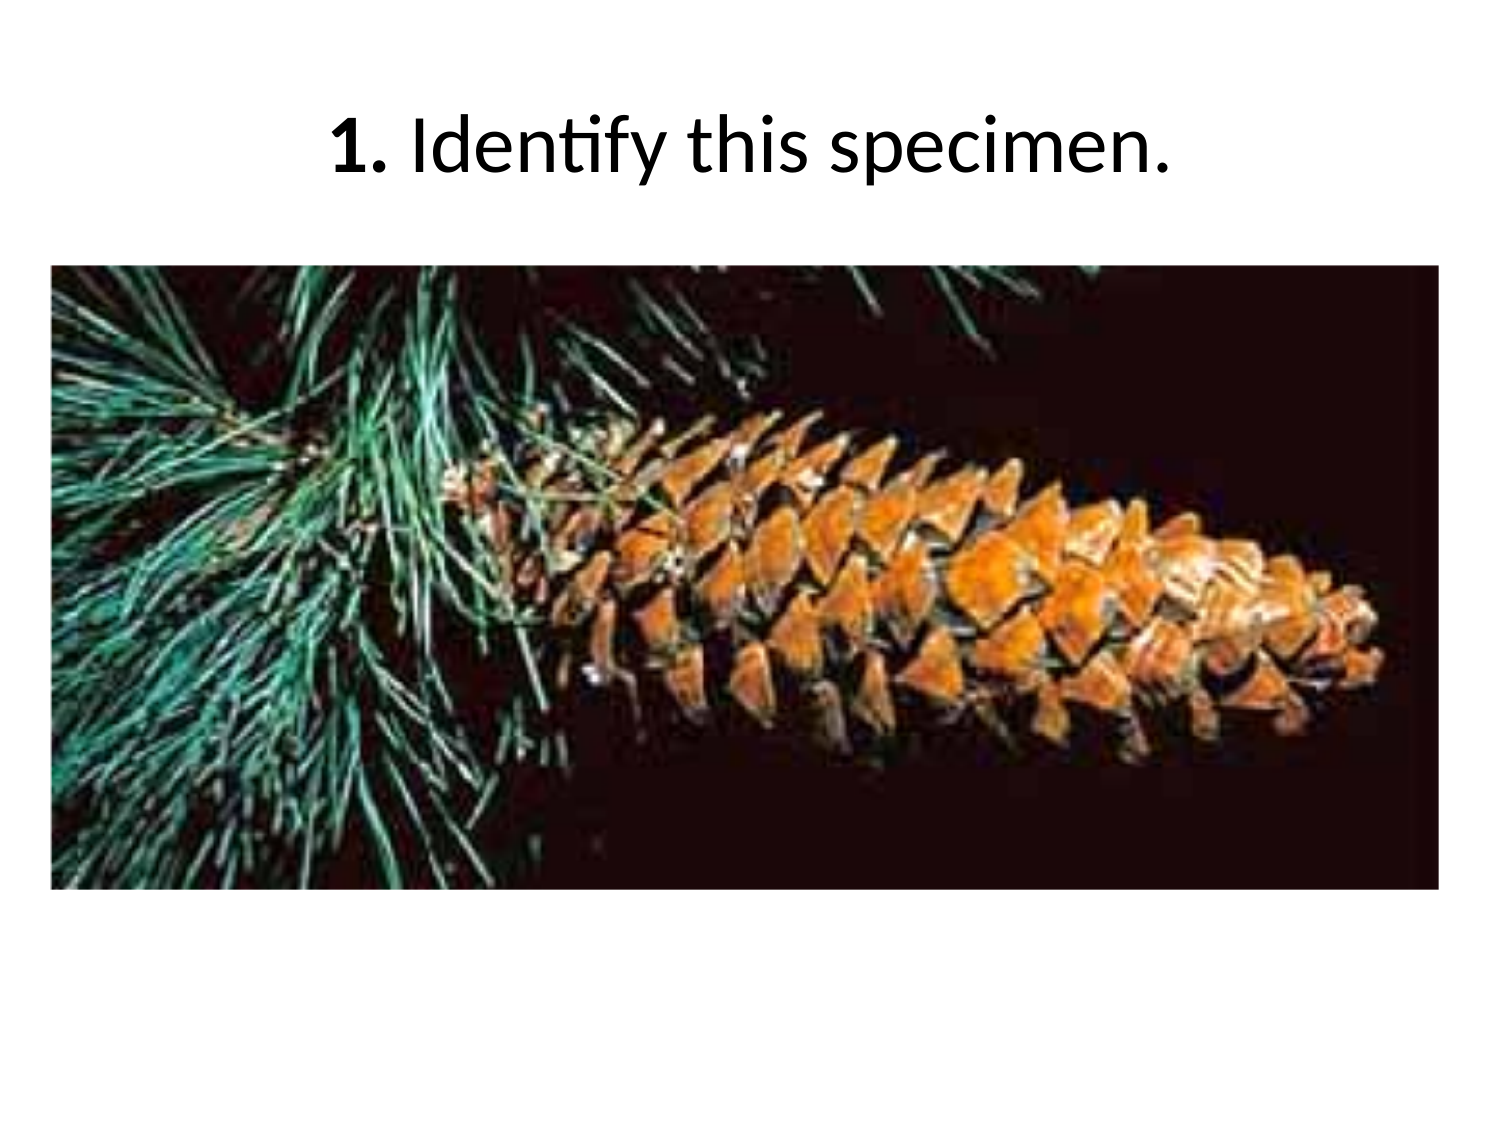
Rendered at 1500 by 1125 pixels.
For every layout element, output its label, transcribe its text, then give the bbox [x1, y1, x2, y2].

title 1. Identify this specimen. [75, 45, 426, 233]
picture [52, 0, 1438, 1125]
title 1. Identify this specimen. [1063, 45, 1425, 233]
